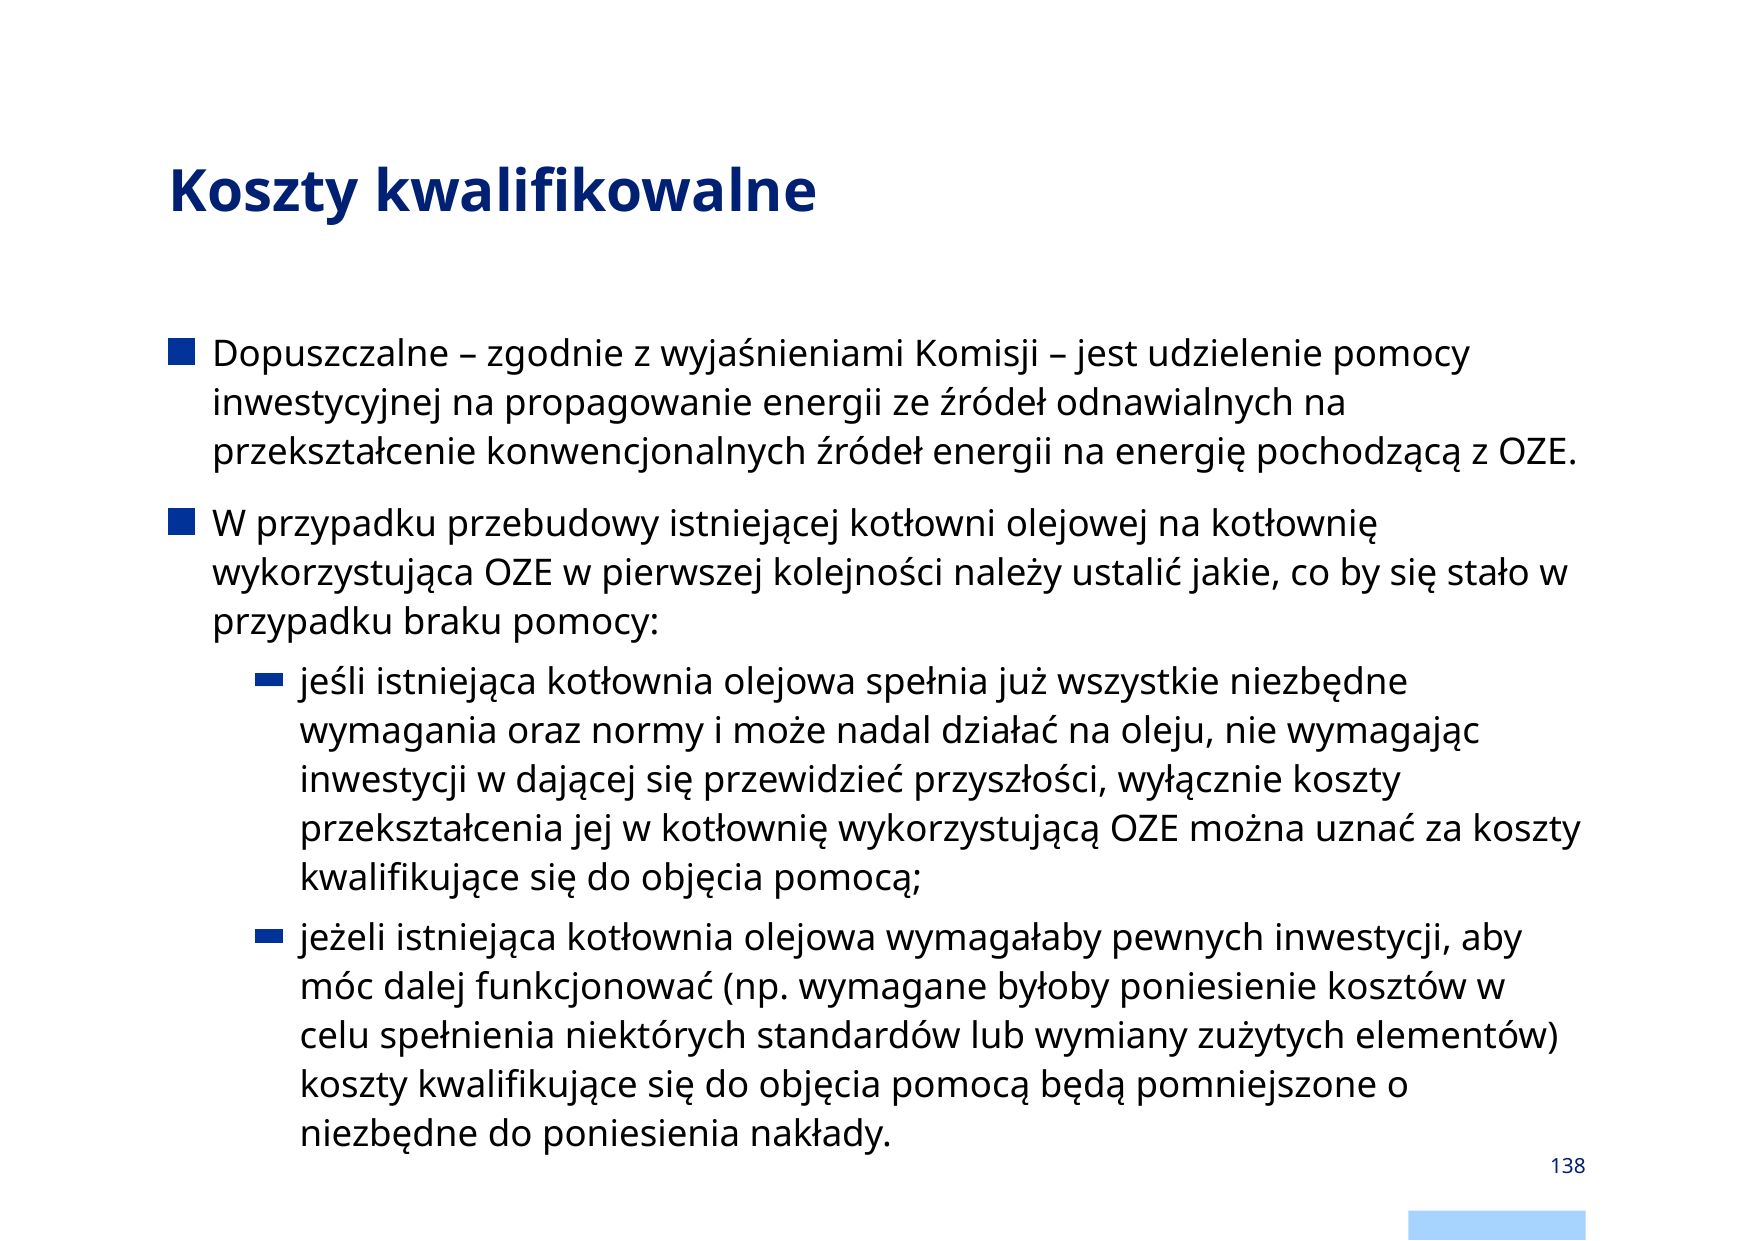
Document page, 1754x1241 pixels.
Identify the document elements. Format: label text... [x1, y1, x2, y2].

picture [255, 922, 283, 950]
picture [255, 666, 283, 693]
title Koszty kwalifikowalne [168, 147, 1586, 324]
slide_number 138 [1408, 1151, 1586, 1182]
picture [168, 338, 195, 365]
picture [168, 508, 195, 535]
list Dopuszczalne – zgodnie z wyjaśnieniami Komisji – jest udzielenie pomocy inwestycyjnej na propagowanie energii ze źródeł odnawialnych na przekształcenie konwencjonalnych źródeł energii na energię pochodzącą z OZE. W przypadku przebudowy istniejącej kotłowni olejowej na kotłownię wykorzystująca OZE w pierwszej kolejności należy ustalić jakie, co by się stało w przypadku braku pomocy: jeśli istniejąca kotłownia olejowa spełnia już wszystkie niezbędne wymagania oraz normy i może nadal działać na oleju, nie wymagając inwestycji w dającej się przewidzieć przyszłości, wyłącznie koszty przekształcenia jej w kotłownię wykorzystującą OZE można uznać za koszty kwalifikujące się do objęcia pomocą; jeżeli istniejąca kotłownia olejowa wymagałaby pewnych inwestycji, aby móc dalej funkcjonować (np. wymagane byłoby poniesienie kosztów w celu spełnienia niektórych standardów lub wymiany zużytych elementów) koszty kwalifikujące się do objęcia pomocą będą pomniejszone o niezbędne do poniesienia nakłady. [168, 324, 1586, 1211]
